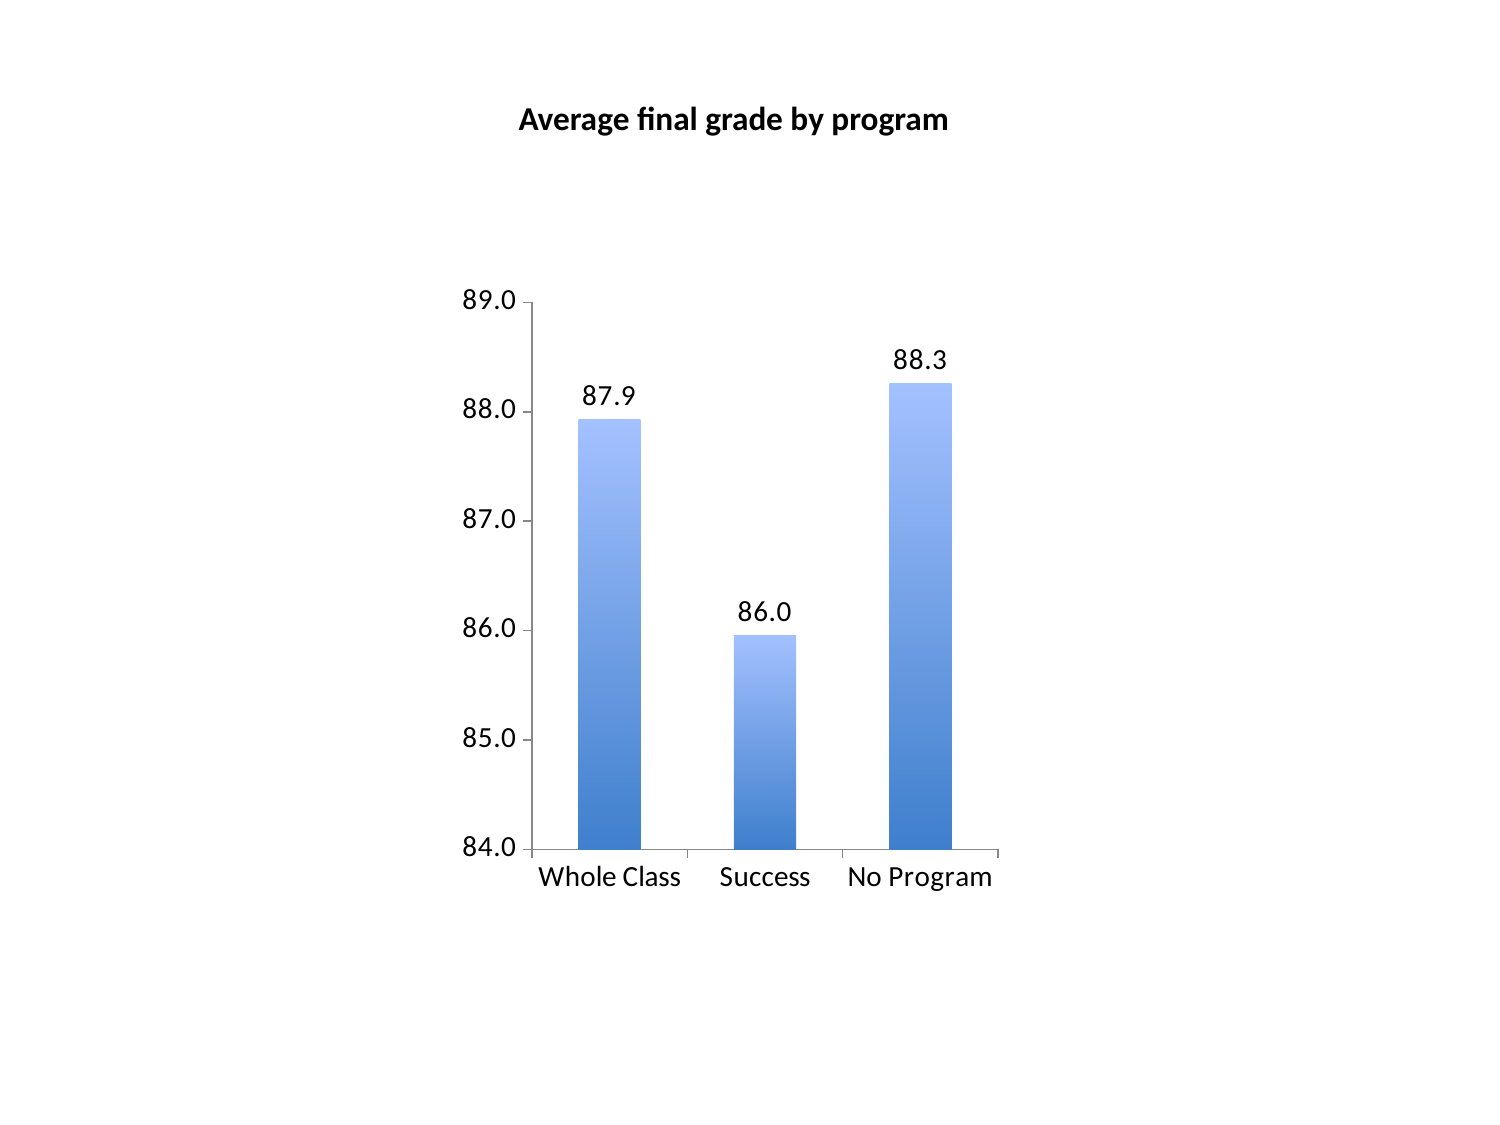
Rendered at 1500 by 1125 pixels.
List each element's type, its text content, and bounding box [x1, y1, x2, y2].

text_box Average final grade by program [117, 89, 1351, 145]
chart [450, 274, 1010, 907]
